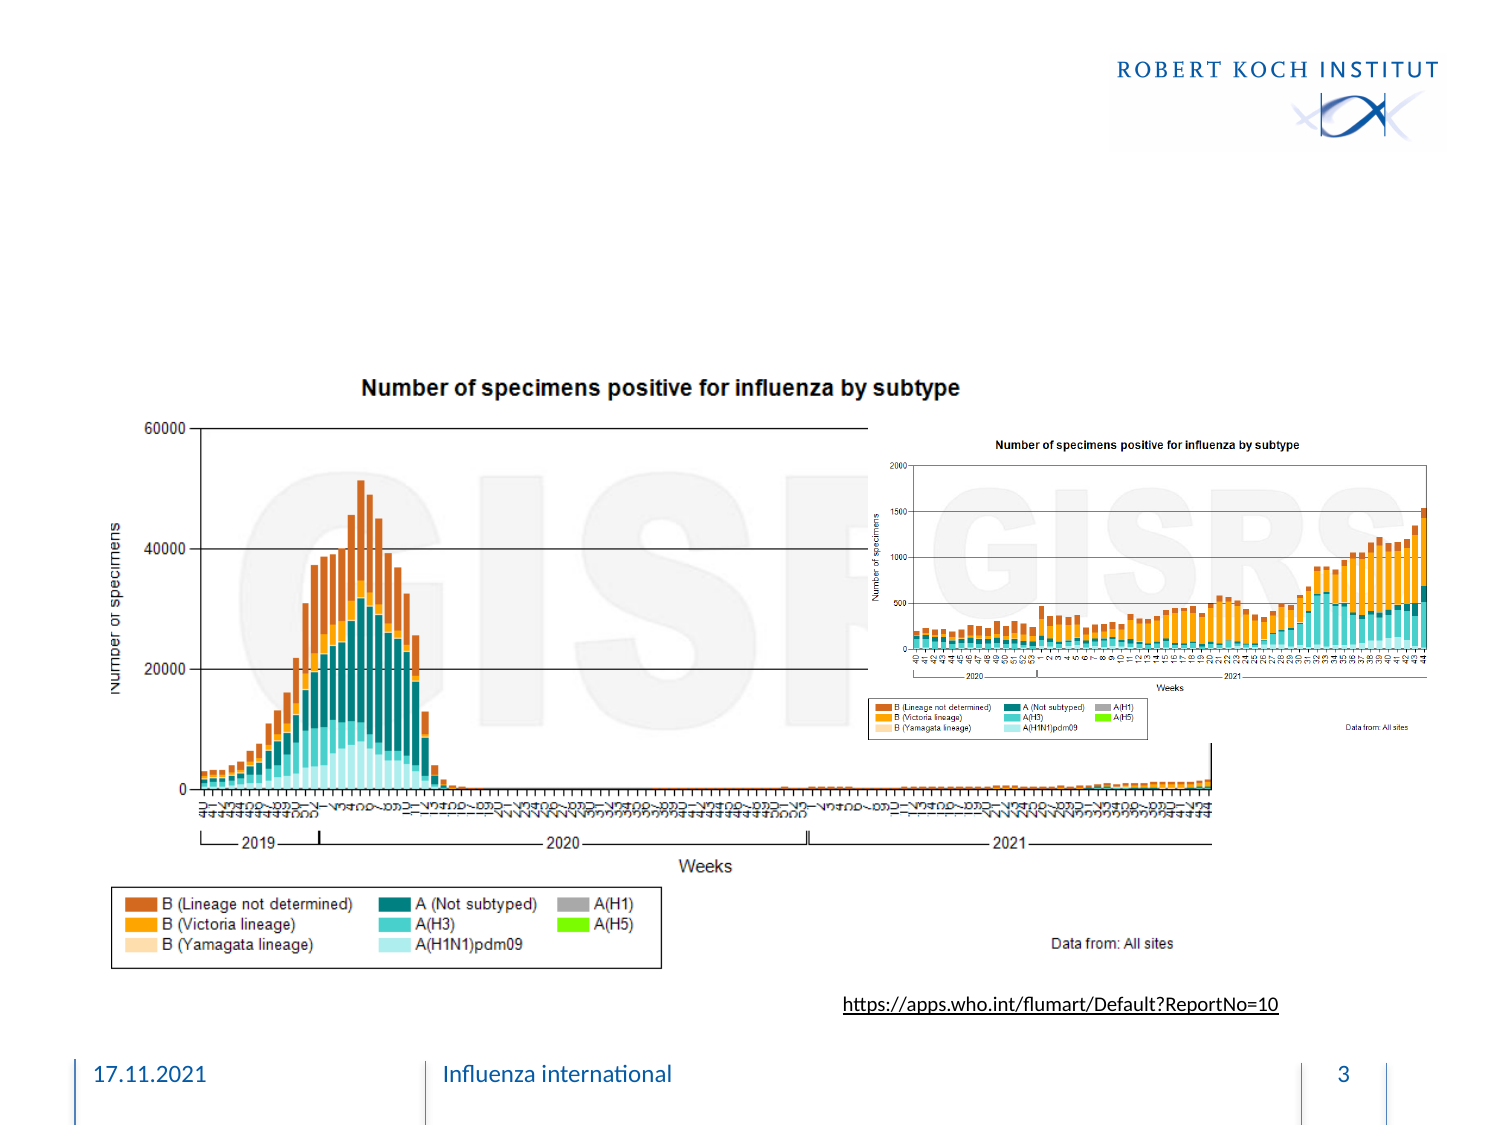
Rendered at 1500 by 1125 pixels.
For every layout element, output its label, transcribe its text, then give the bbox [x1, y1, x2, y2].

picture [111, 353, 1427, 975]
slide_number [92, 1042, 398, 1103]
footer Influenza international [442, 1042, 918, 1103]
text_box https://apps.who.int/flumart/Default?ReportNo=10 [827, 983, 1336, 1024]
slide_number 3 [1302, 1042, 1385, 1103]
picture [1109, 53, 1447, 152]
